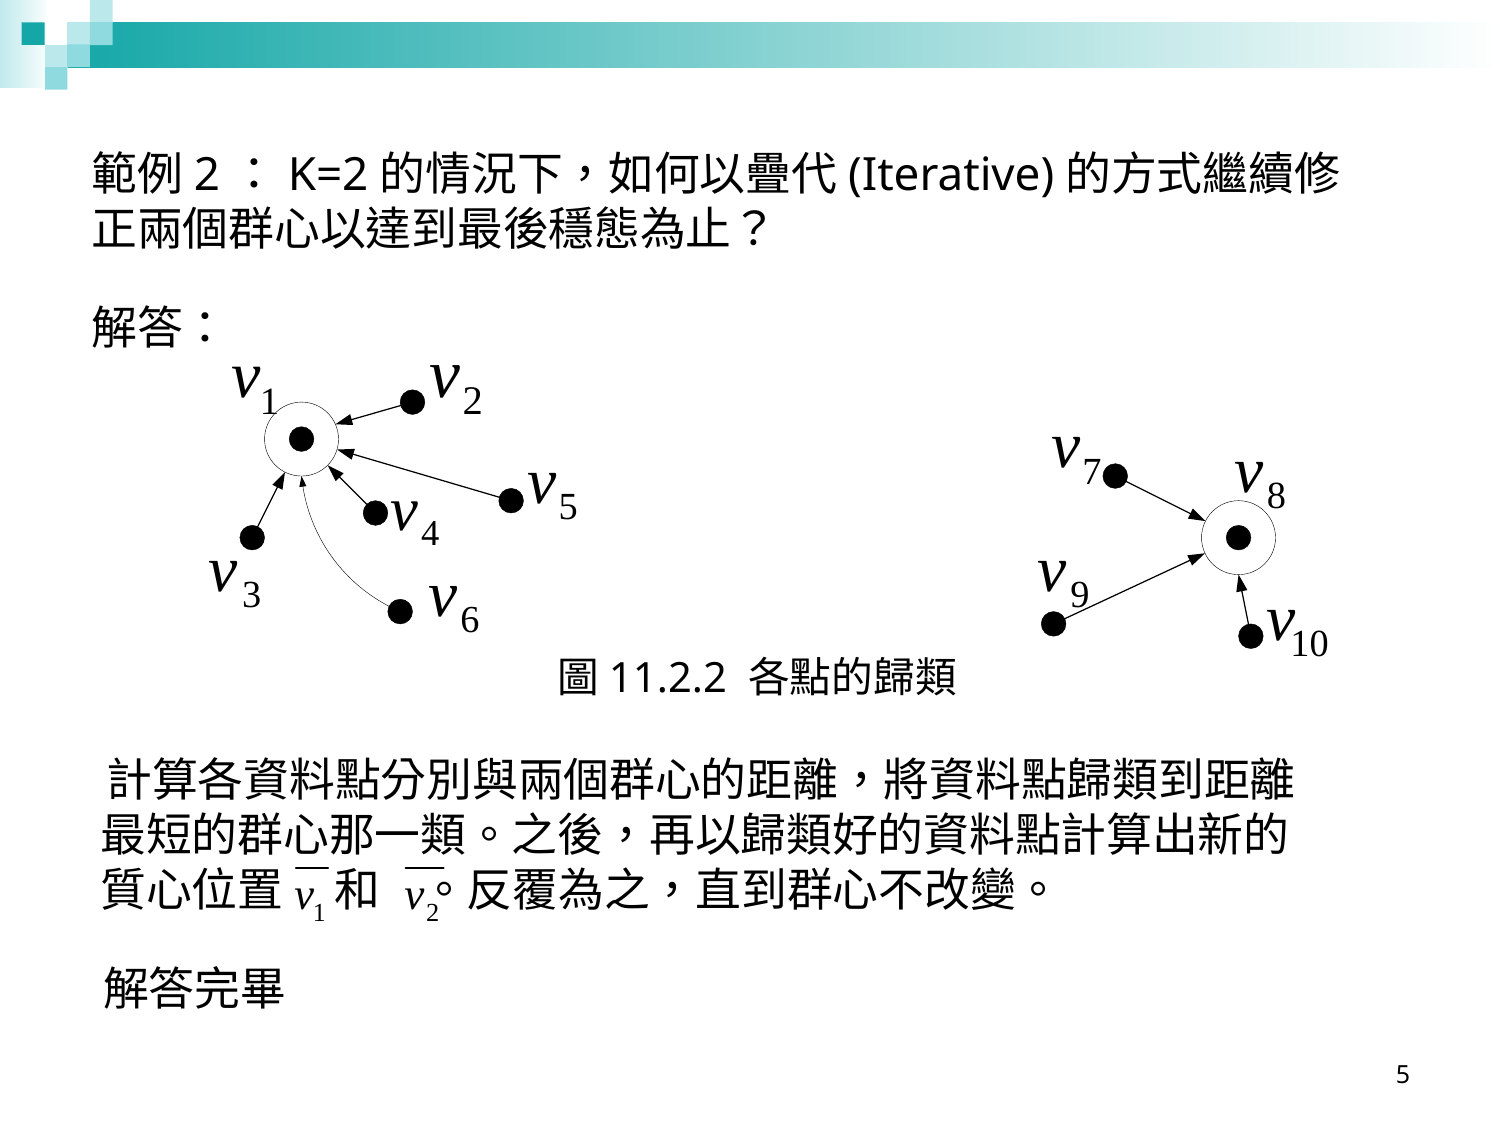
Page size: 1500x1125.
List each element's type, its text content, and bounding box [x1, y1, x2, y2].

slide_number 5 [1074, 1024, 1426, 1101]
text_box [29, 136, 1403, 1063]
